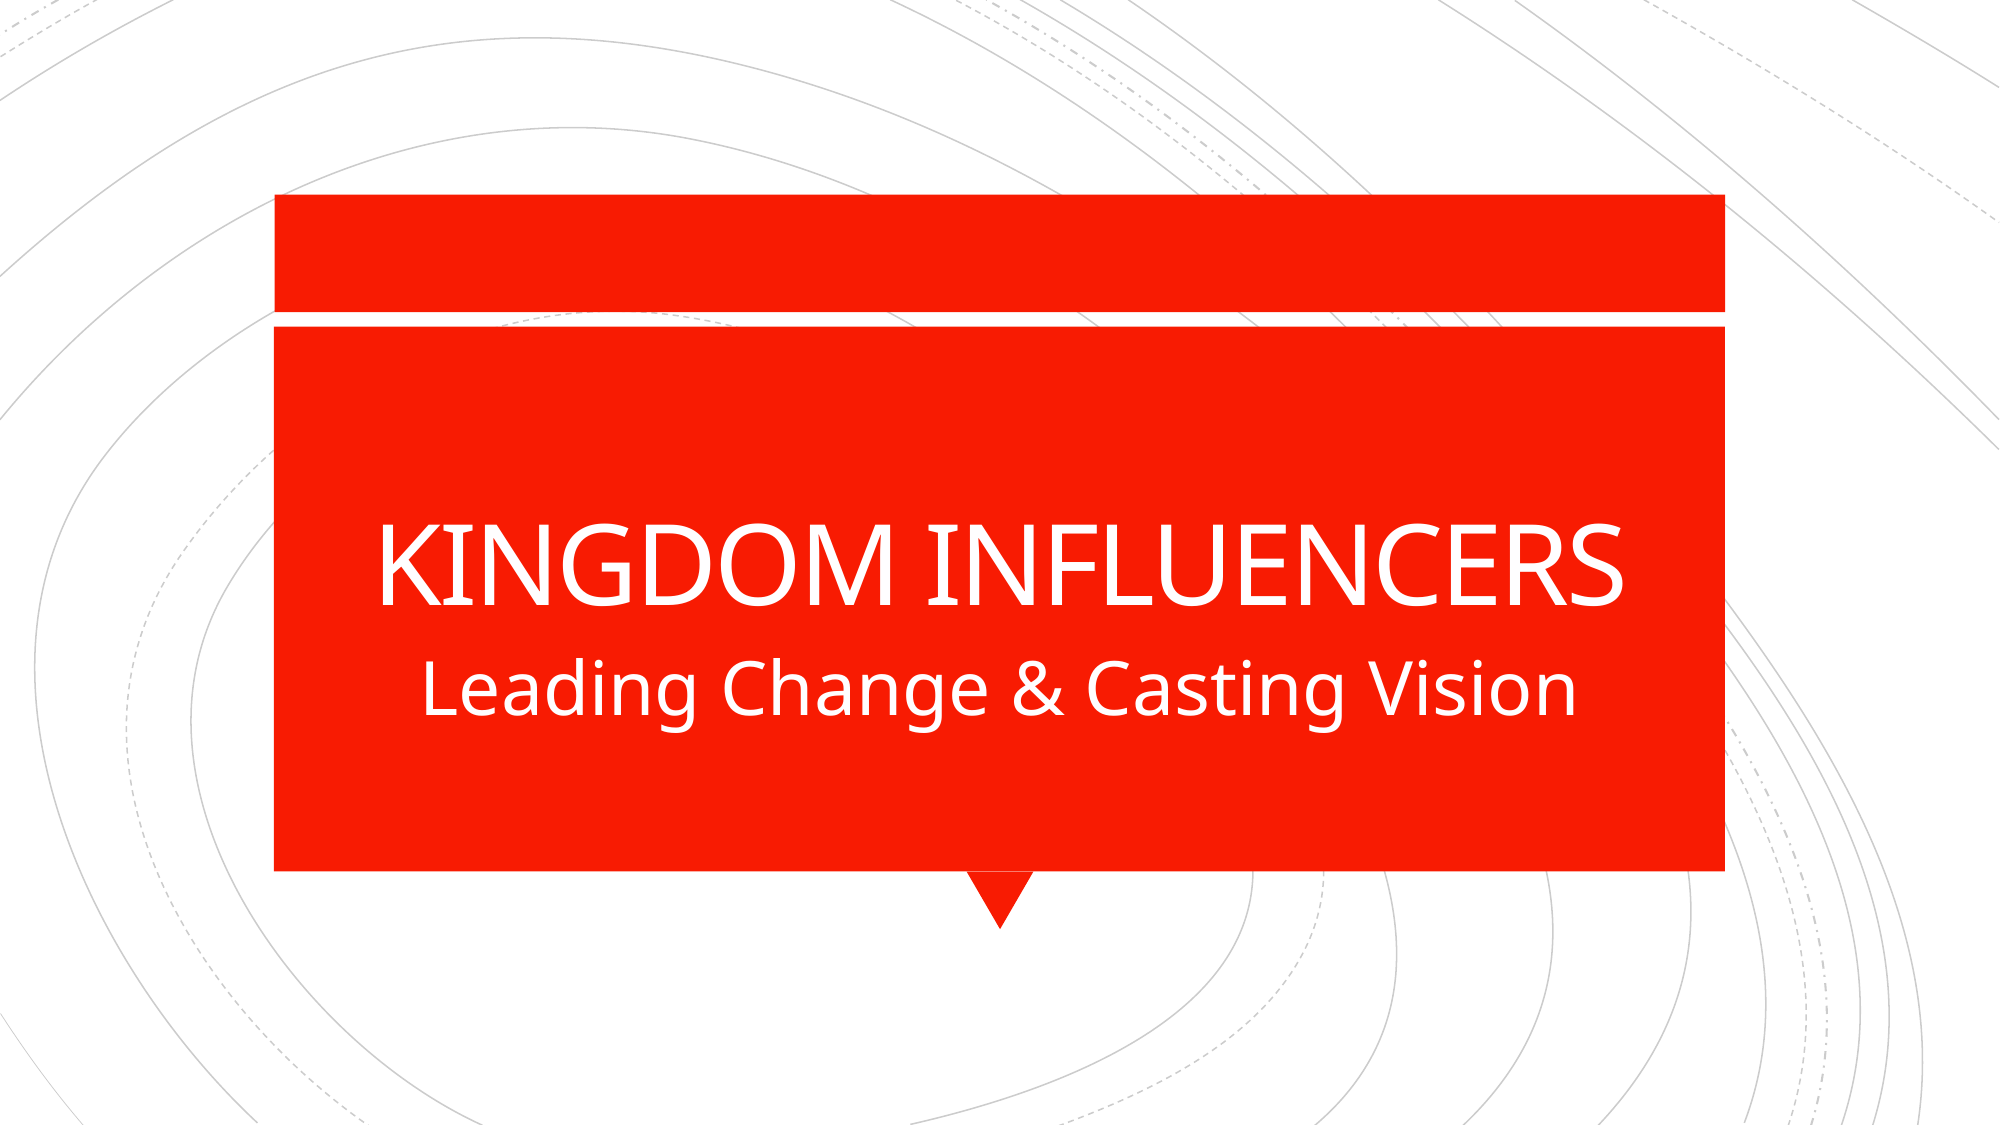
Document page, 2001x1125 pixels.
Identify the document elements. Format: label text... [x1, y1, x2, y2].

title KINGDOM INFLUENCERS [288, 340, 1713, 628]
subtitle Leading Change & Casting Vision [288, 640, 1712, 858]
